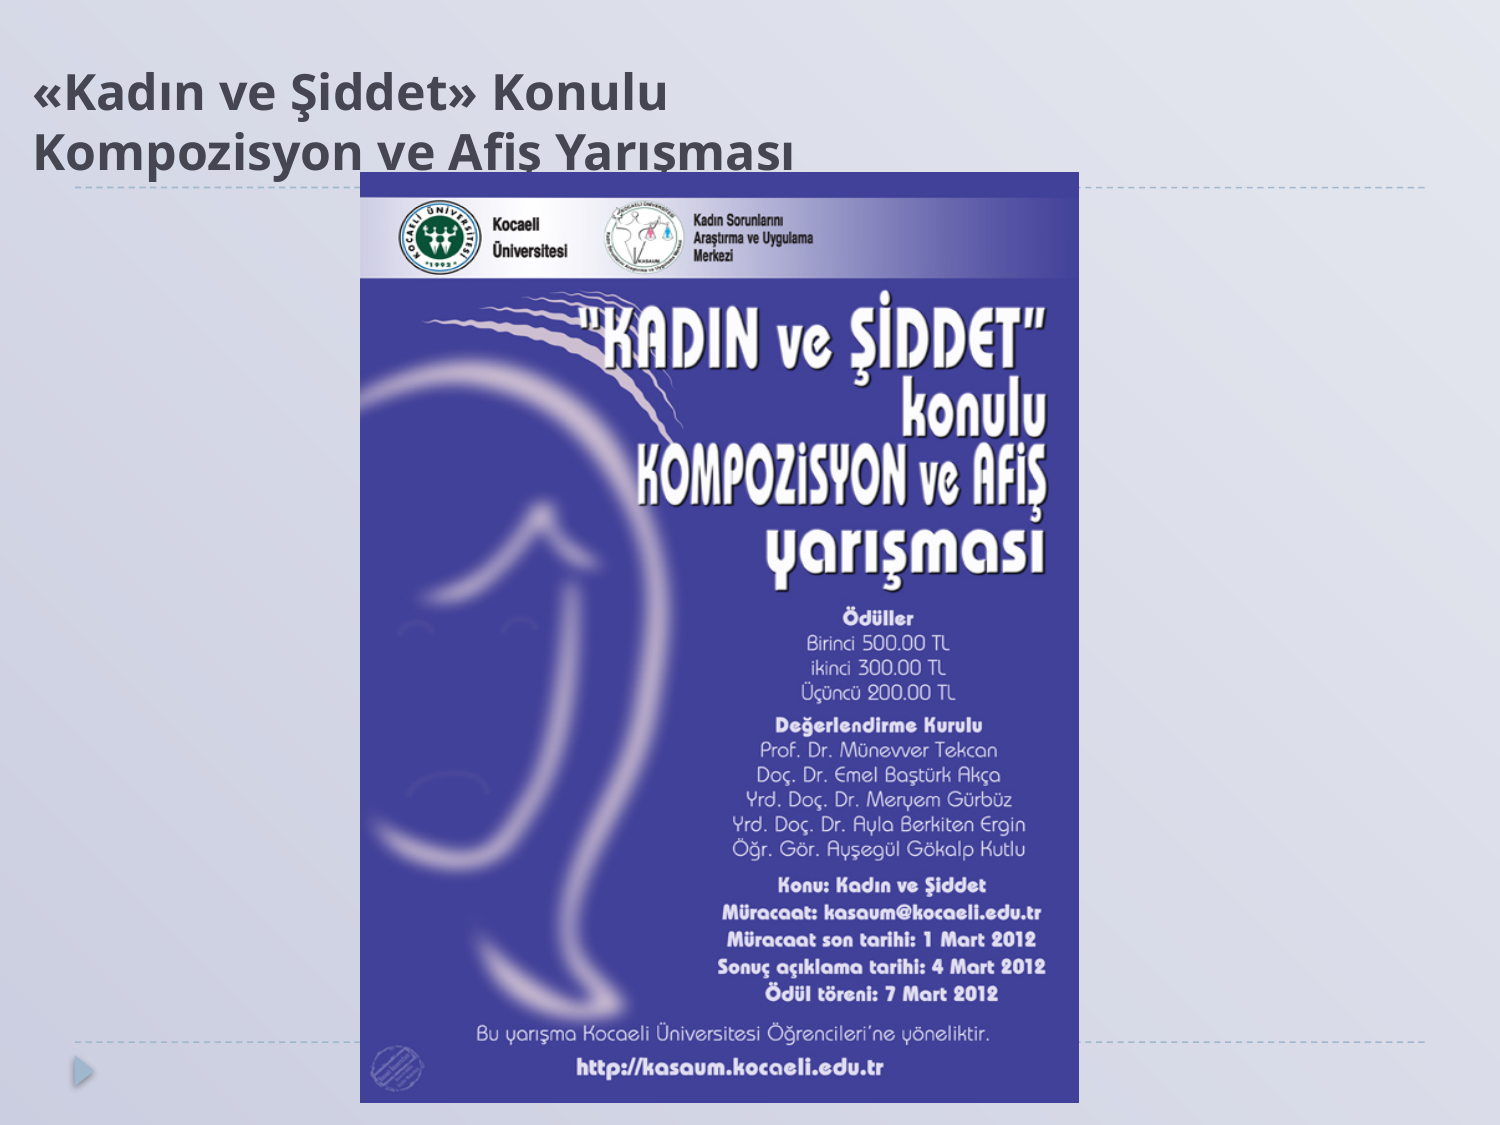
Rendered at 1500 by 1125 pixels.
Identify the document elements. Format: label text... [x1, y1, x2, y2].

title «Kadın ve Şiddet» Konulu Kompozisyon ve Afiş Yarışması [17, 24, 1500, 188]
picture [359, 172, 1079, 1104]
